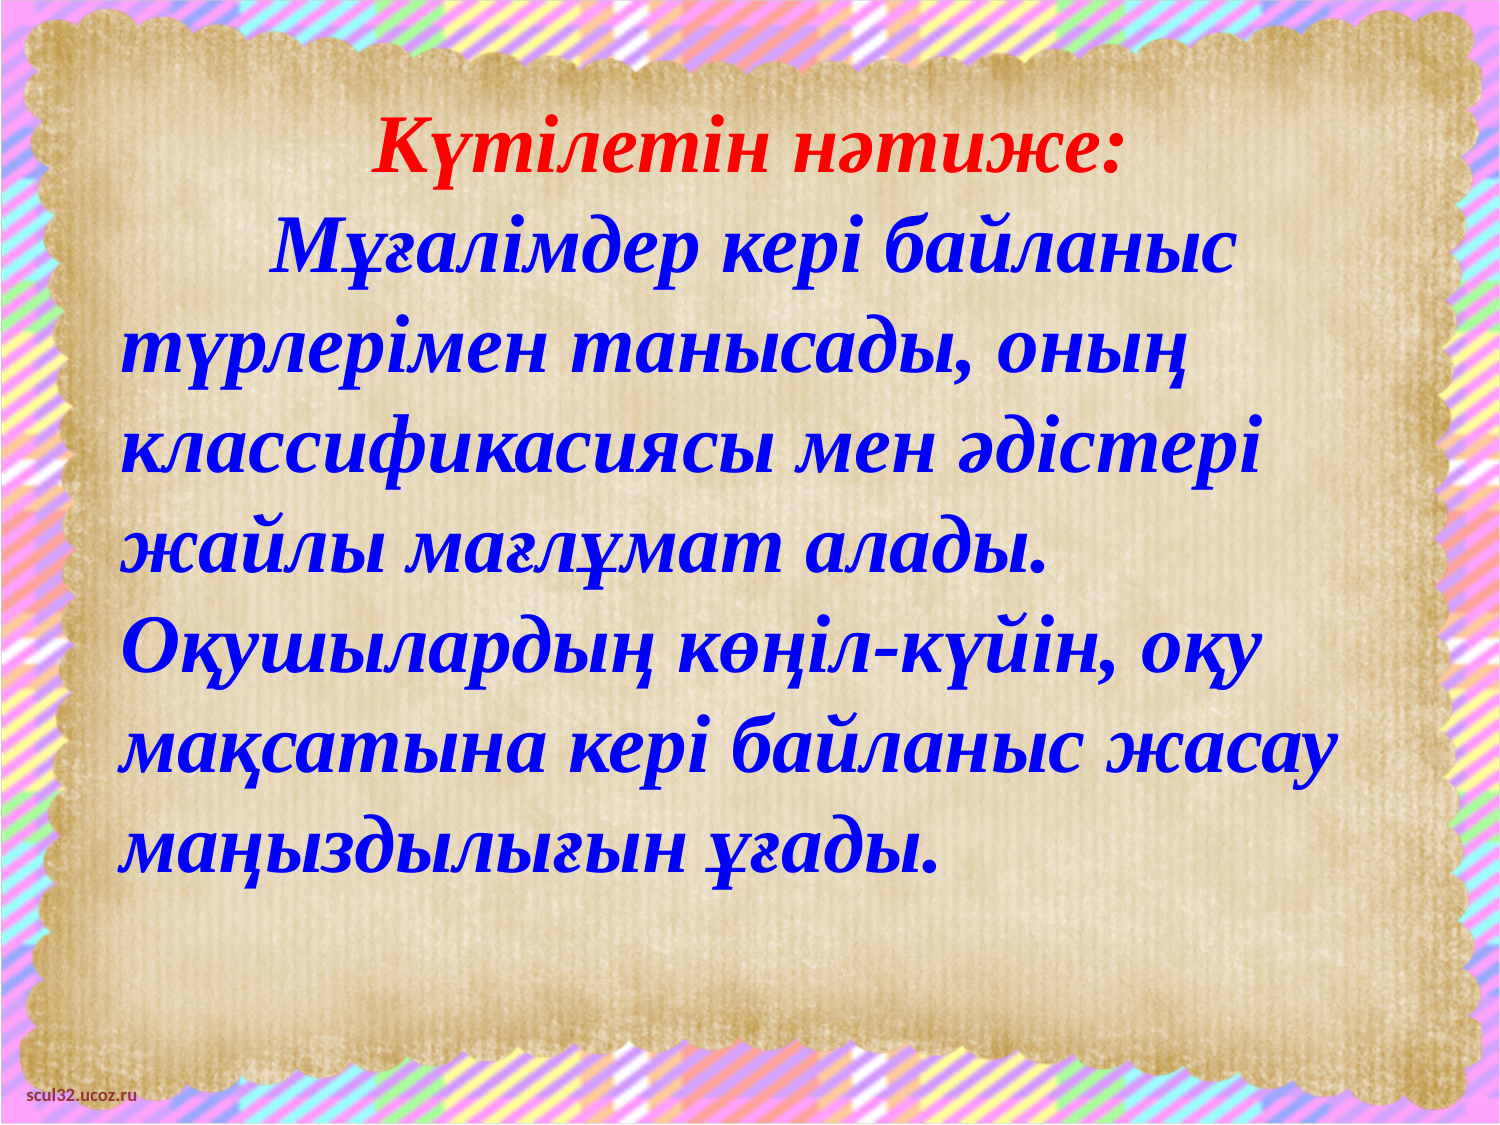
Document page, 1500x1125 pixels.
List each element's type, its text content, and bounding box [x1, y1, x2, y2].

picture [0, 0, 1500, 1125]
text_box Күтілетін нәтиже: Мұғалімдер кері байланыс түрлерімен танысады, оның классификасиясы мен әдістері жайлы мағлұмат алады. Оқушылардың көңіл-күйін, оқу мақсатына кері байланыс жасау маңыздылығын ұғады. [105, 82, 1418, 997]
